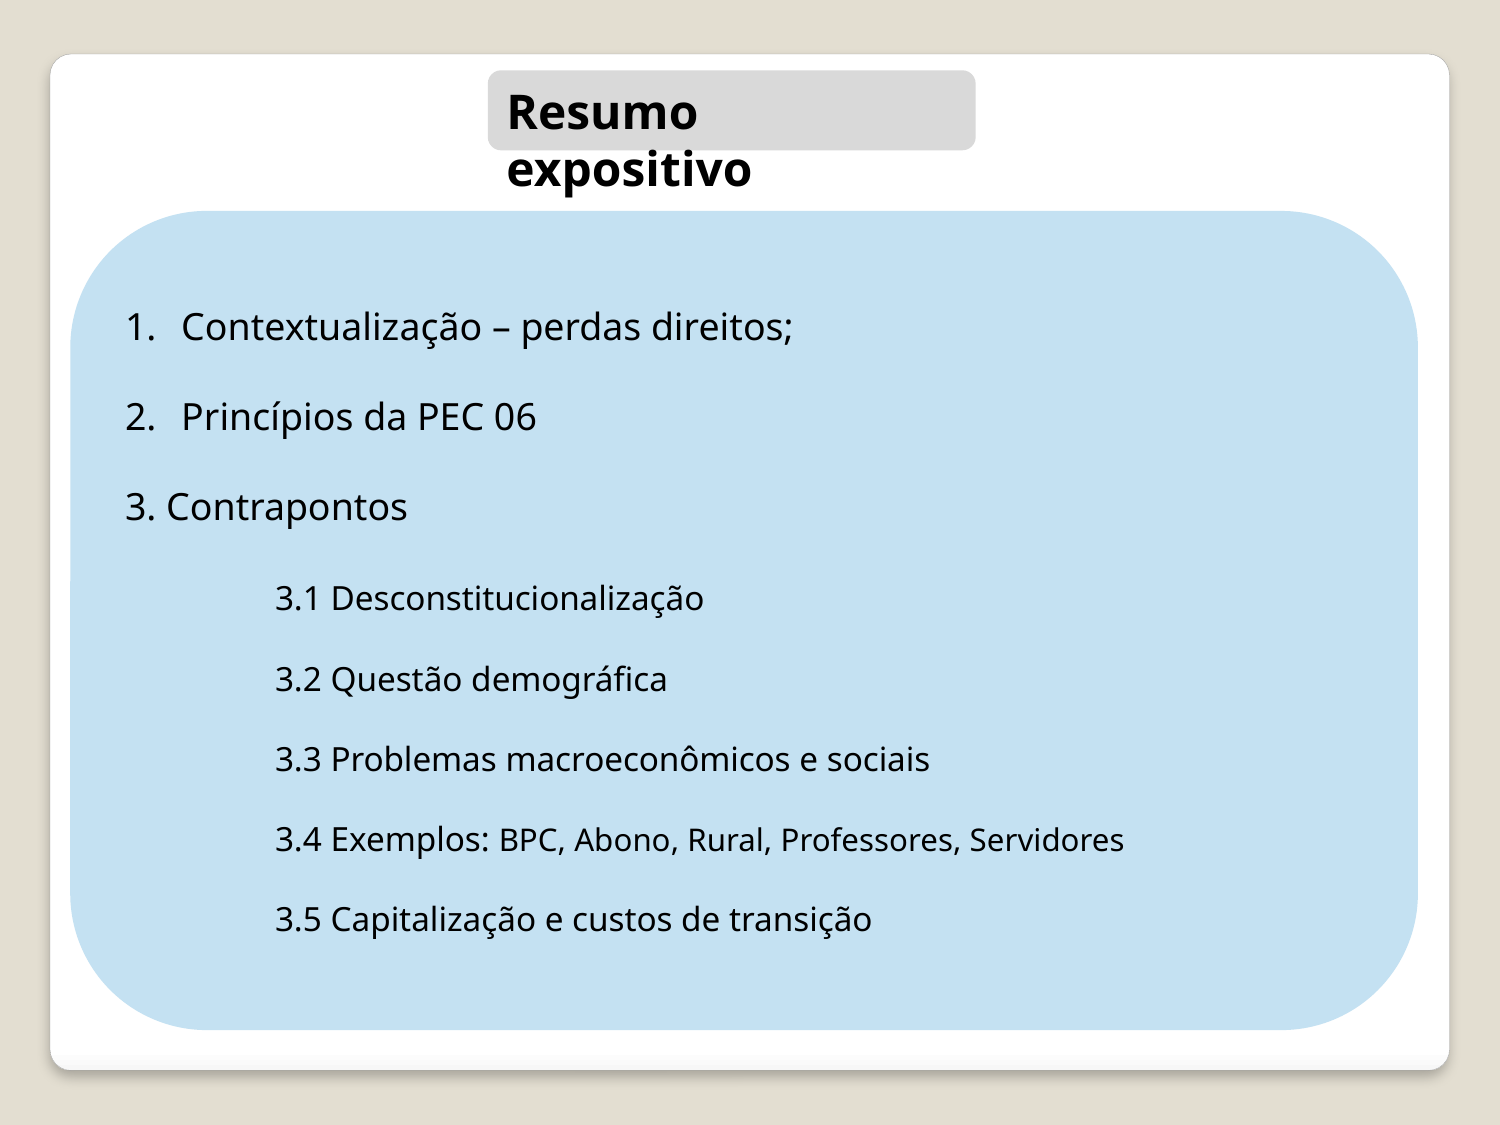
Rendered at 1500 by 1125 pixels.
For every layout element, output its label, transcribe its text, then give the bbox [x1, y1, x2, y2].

text_box Resumo expositivo [487, 70, 976, 151]
text_box Contextualização – perdas direitos; 2. Princípios da PEC 06 3. Contrapontos 3.1 Desconstitucionalização 3.2 Questão demográfica 3.3 Problemas macroeconômicos e sociais 3.4 Exemplos: BPC, Abono, Rural, Professores, Servidores 3.5 Capitalização e custos de transição [70, 210, 1418, 1031]
